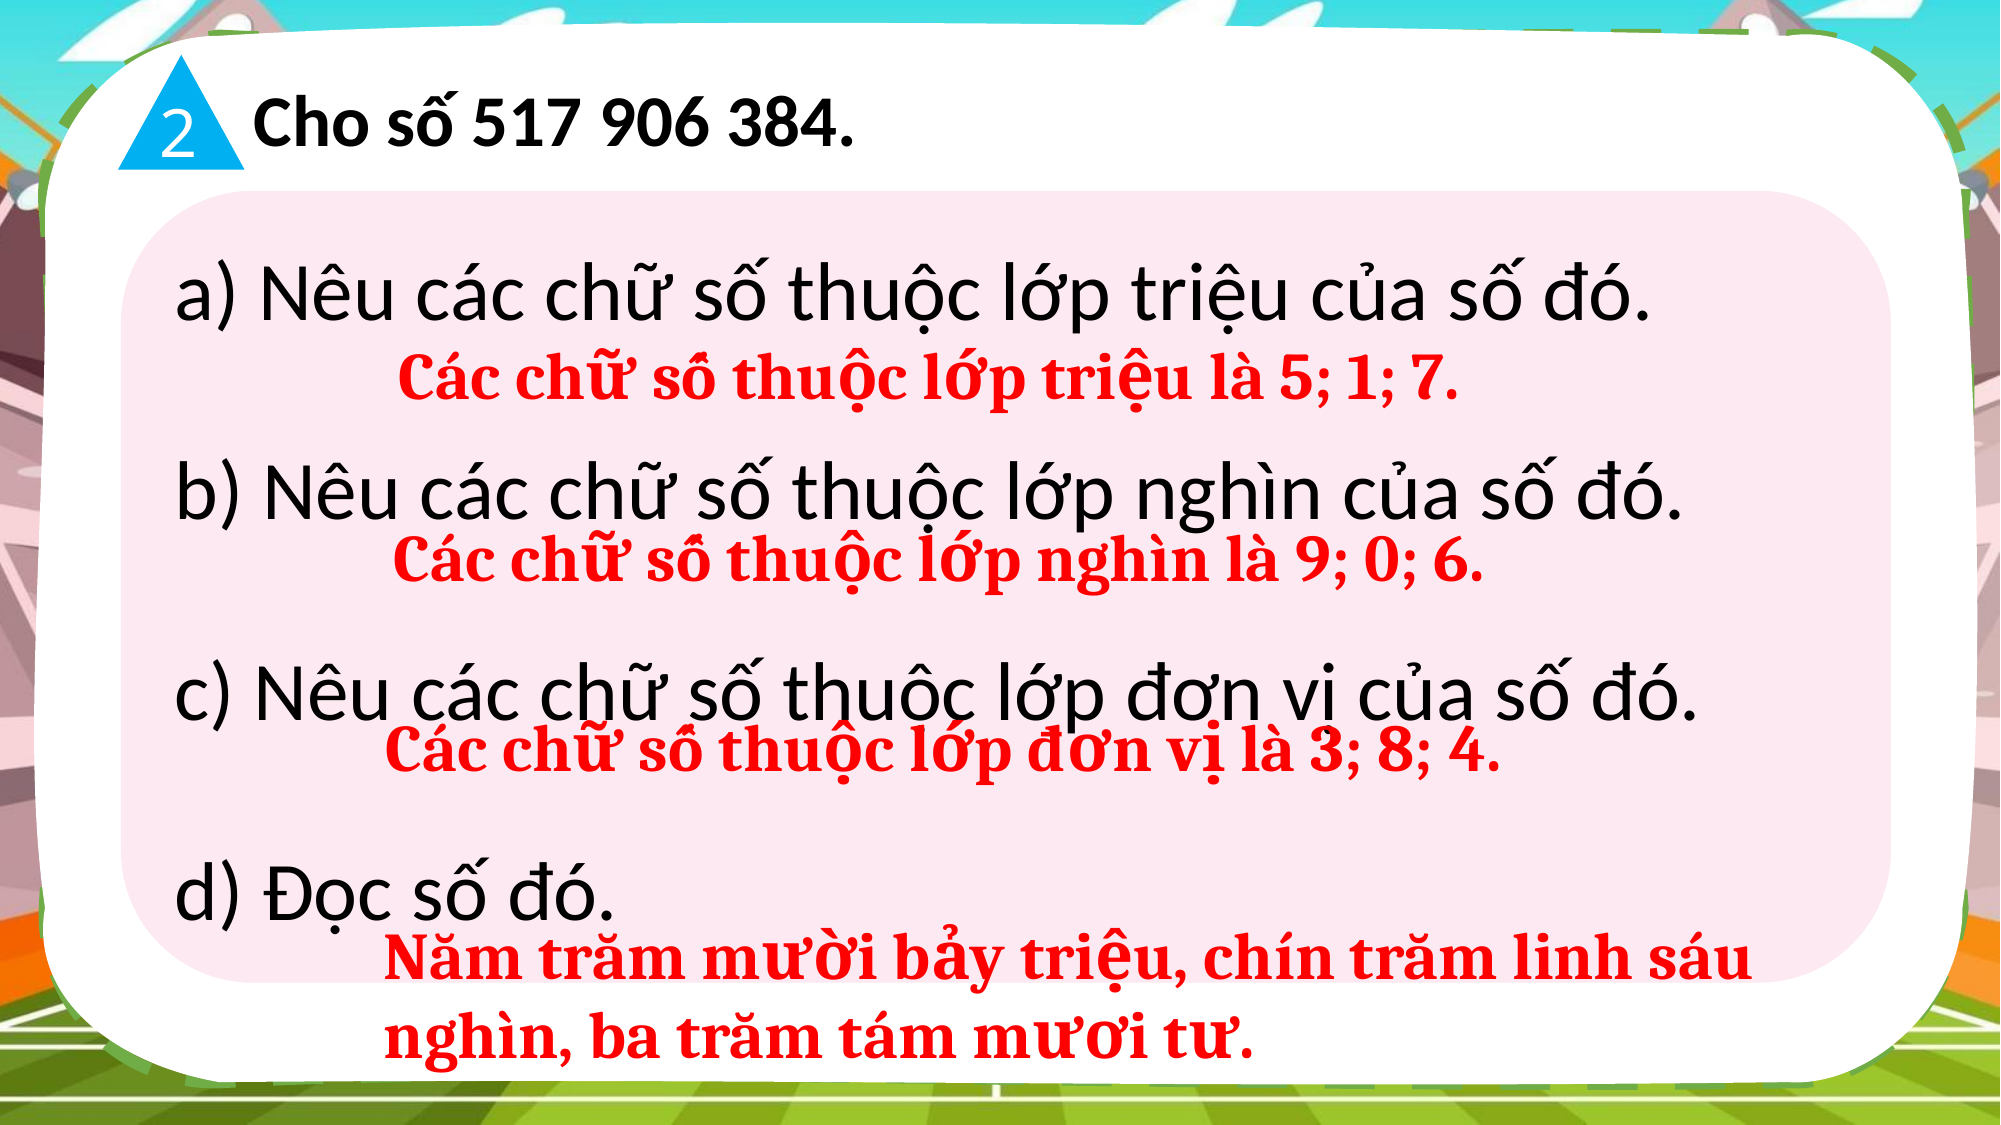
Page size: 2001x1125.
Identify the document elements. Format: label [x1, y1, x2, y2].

text_box [117, 54, 2000, 180]
picture [0, 0, 2000, 1125]
